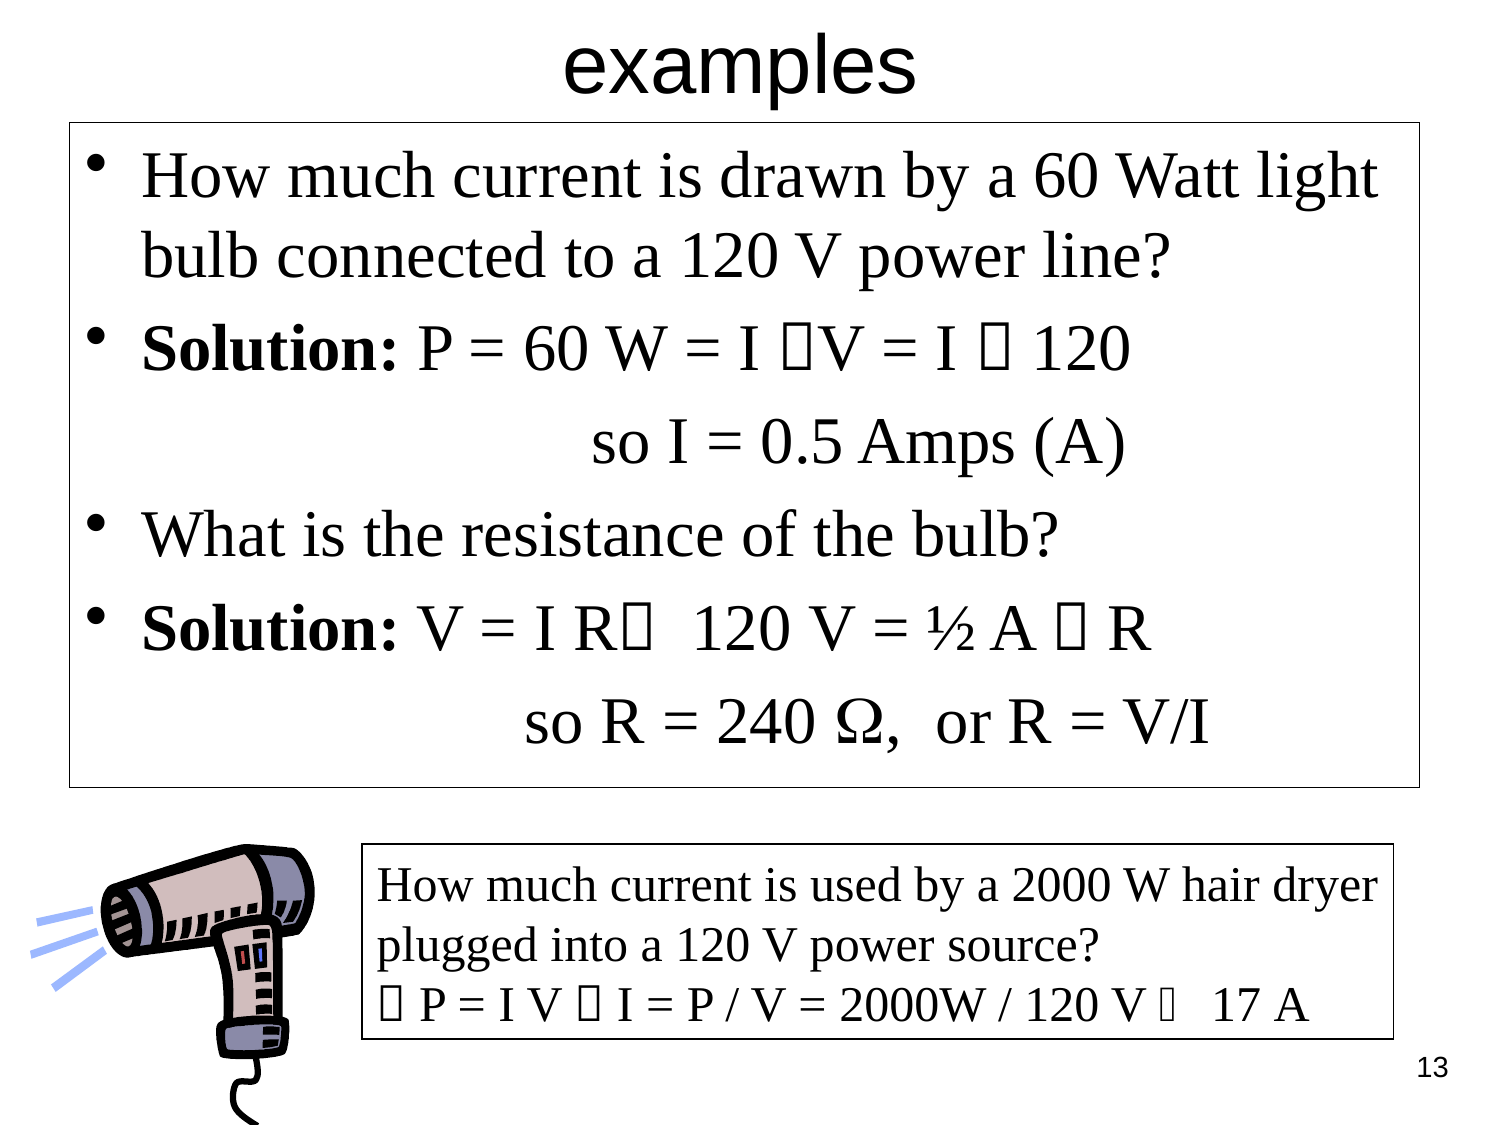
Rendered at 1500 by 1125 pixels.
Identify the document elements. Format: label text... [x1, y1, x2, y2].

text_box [29, 840, 318, 1125]
slide_number 13 [1387, 1040, 1464, 1119]
title examples [65, 0, 1416, 122]
text_box How much current is used by a 2000 W hair dryer plugged into a 120 V power source?  P = I V  I = P / V = 2000W / 120 V  17 A [361, 844, 1394, 1039]
list How much current is drawn by a 60 Watt light bulb connected to a 120 V power line? Solution: P = 60 W = I V = I  120 so I = 0.5 Amps (A) What is the resistance of the bulb? Solution: V = I R 120 V = ½ A  R so R = 240 , or R = V/I [69, 122, 1420, 788]
